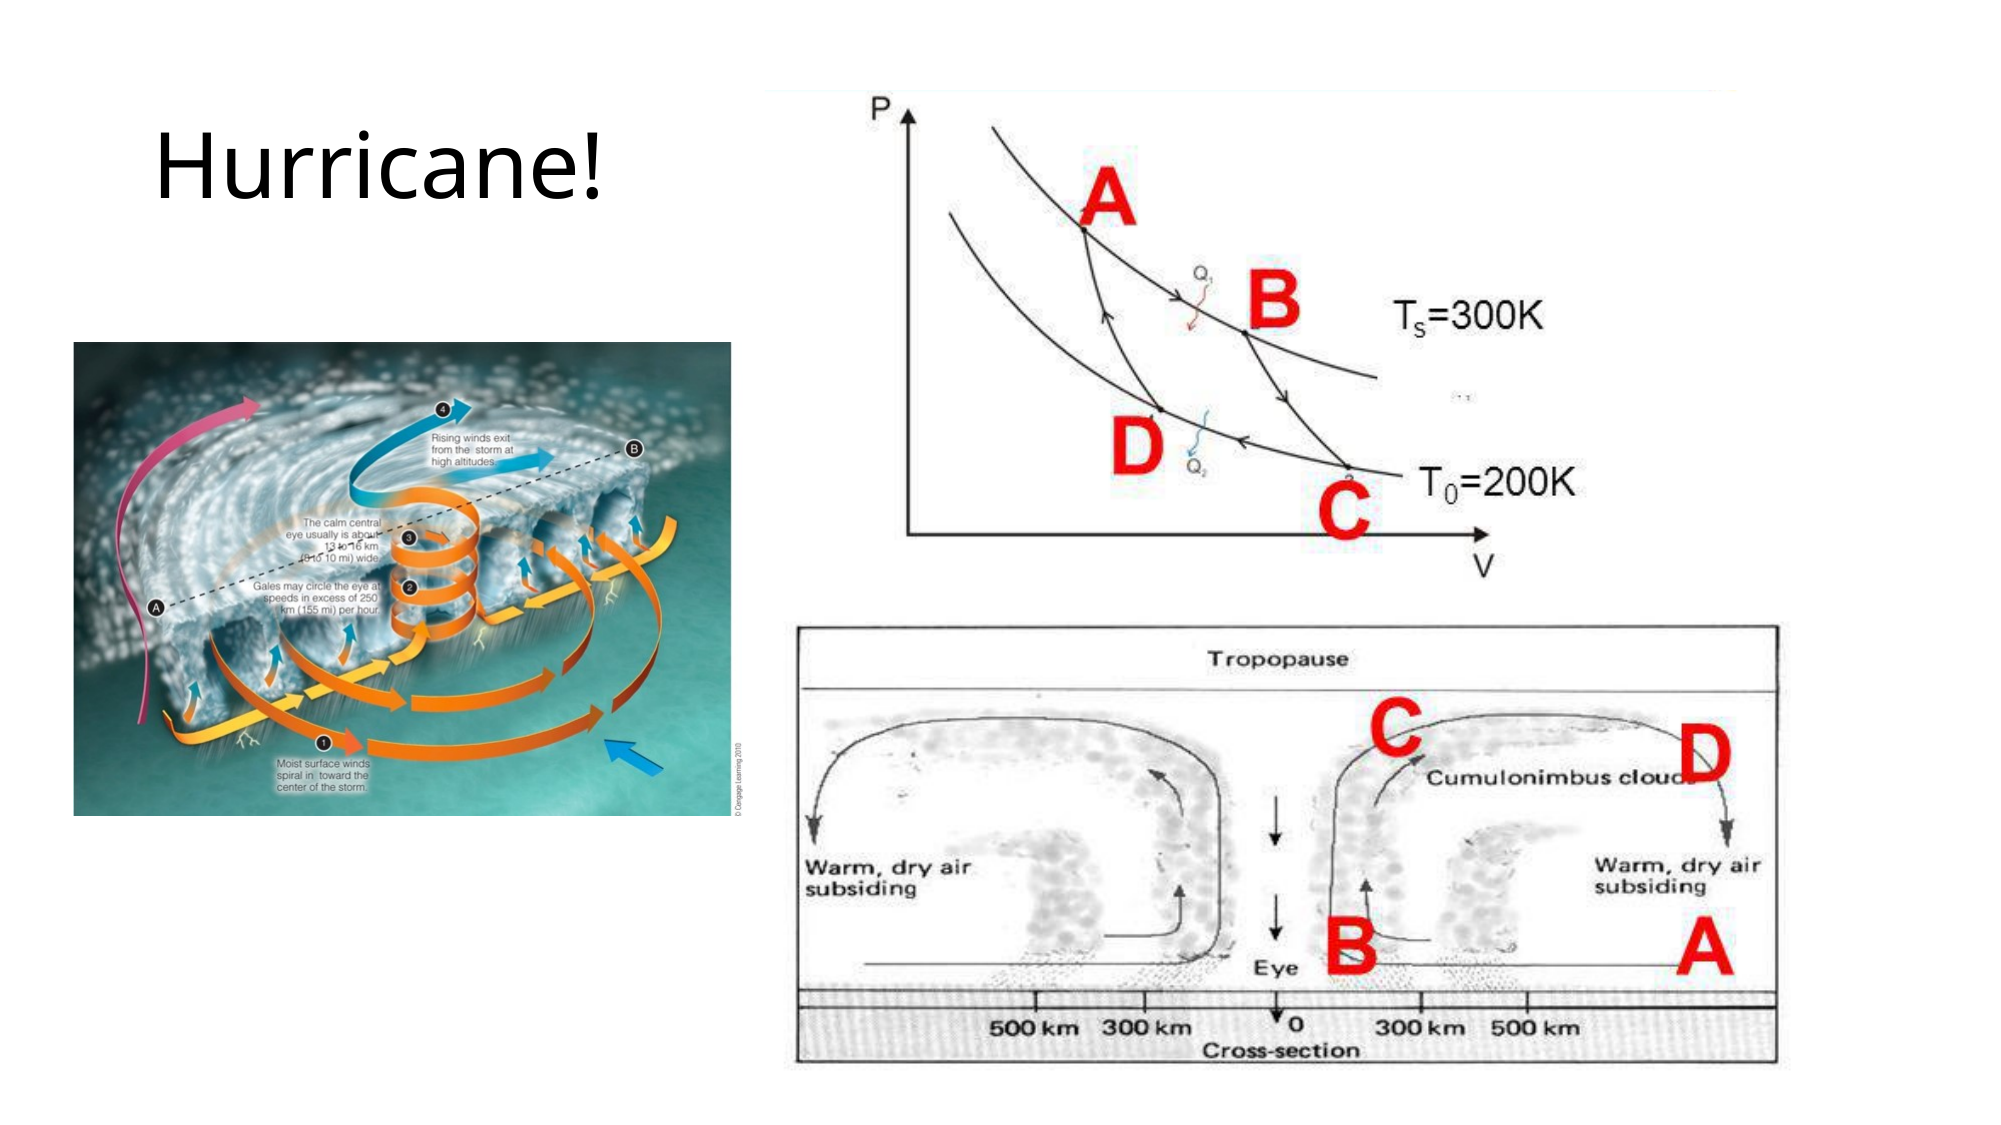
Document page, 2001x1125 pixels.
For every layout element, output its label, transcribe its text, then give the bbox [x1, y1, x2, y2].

picture [73, 342, 743, 816]
title Hurricane! [137, 59, 1863, 278]
picture [764, 89, 1817, 1125]
